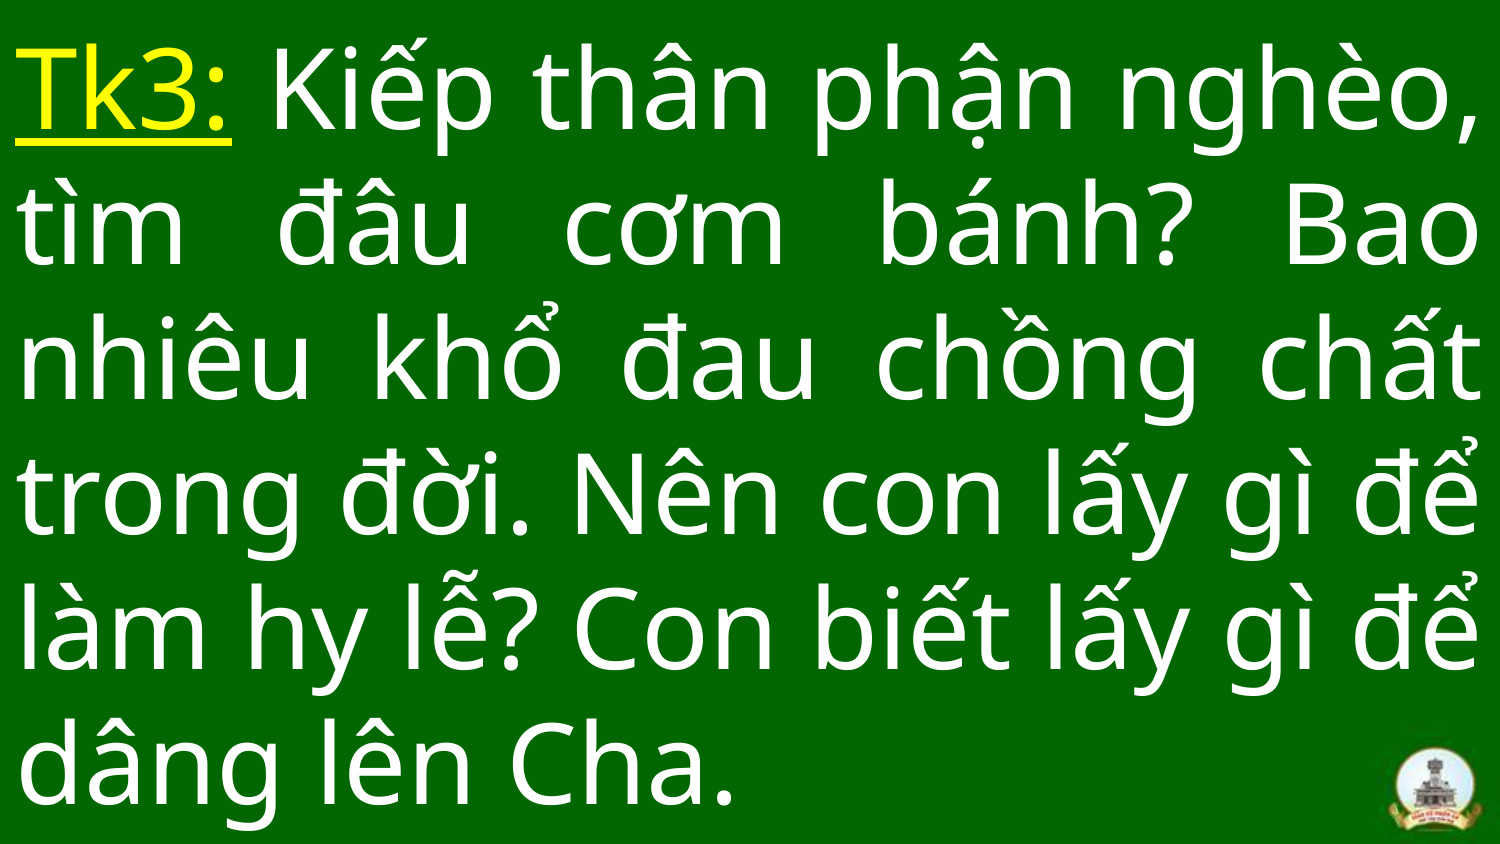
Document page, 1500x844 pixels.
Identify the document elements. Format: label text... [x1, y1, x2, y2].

title Tk3: Kiếp thân phận nghèo, tìm đâu cơm bánh? Bao nhiêu khổ đau chồng chất trong đời. Nên con lấy gì để làm hy lễ? Con biết lấy gì để dâng lên Cha. [0, 0, 1500, 844]
